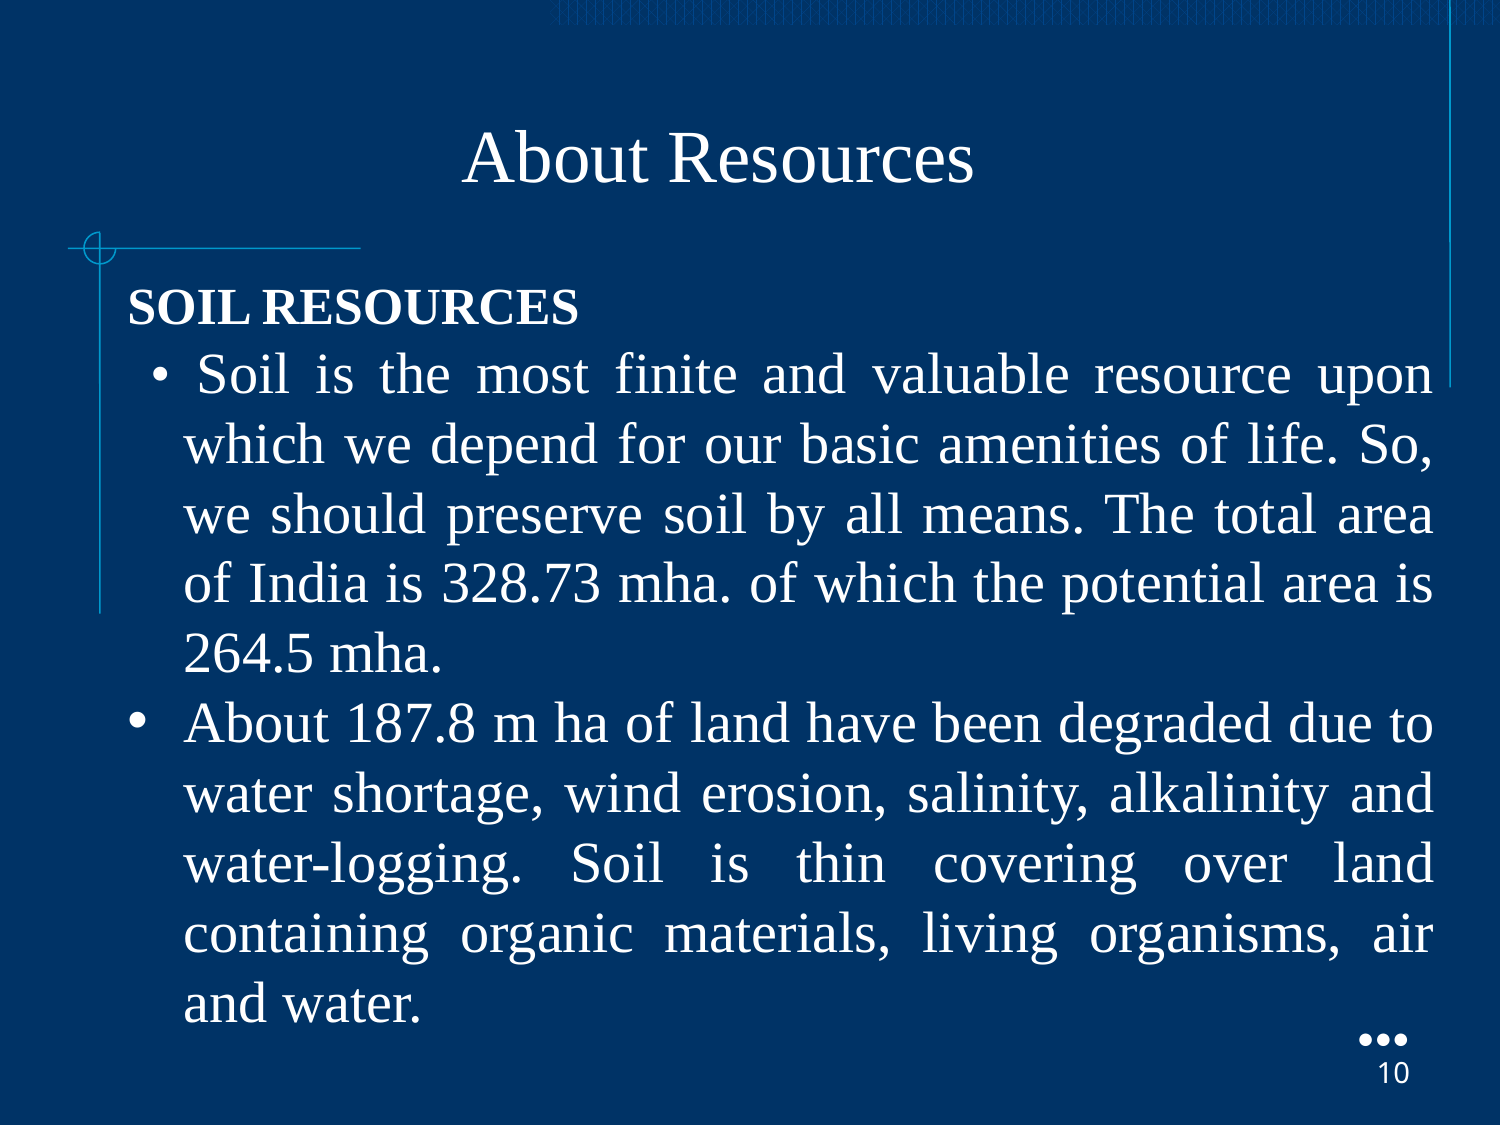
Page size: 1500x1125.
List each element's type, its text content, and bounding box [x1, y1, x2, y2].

text_box SOIL RESOURCES • Soil is the most finite and valuable resource upon which we depend for our basic amenities of life. So, we should preserve soil by all means. The total area of India is 328.73 mha. of which the potential area is 264.5 mha. About 187.8 m ha of land have been degraded due to water shortage, wind erosion, salinity, alkalinity and water-logging. Soil is thin covering over land containing organic materials, living organisms, air and water. [112, 264, 1450, 1042]
text_box About Resources [0, 99, 1438, 205]
text_box ●●● 10 [1074, 1012, 1425, 1073]
